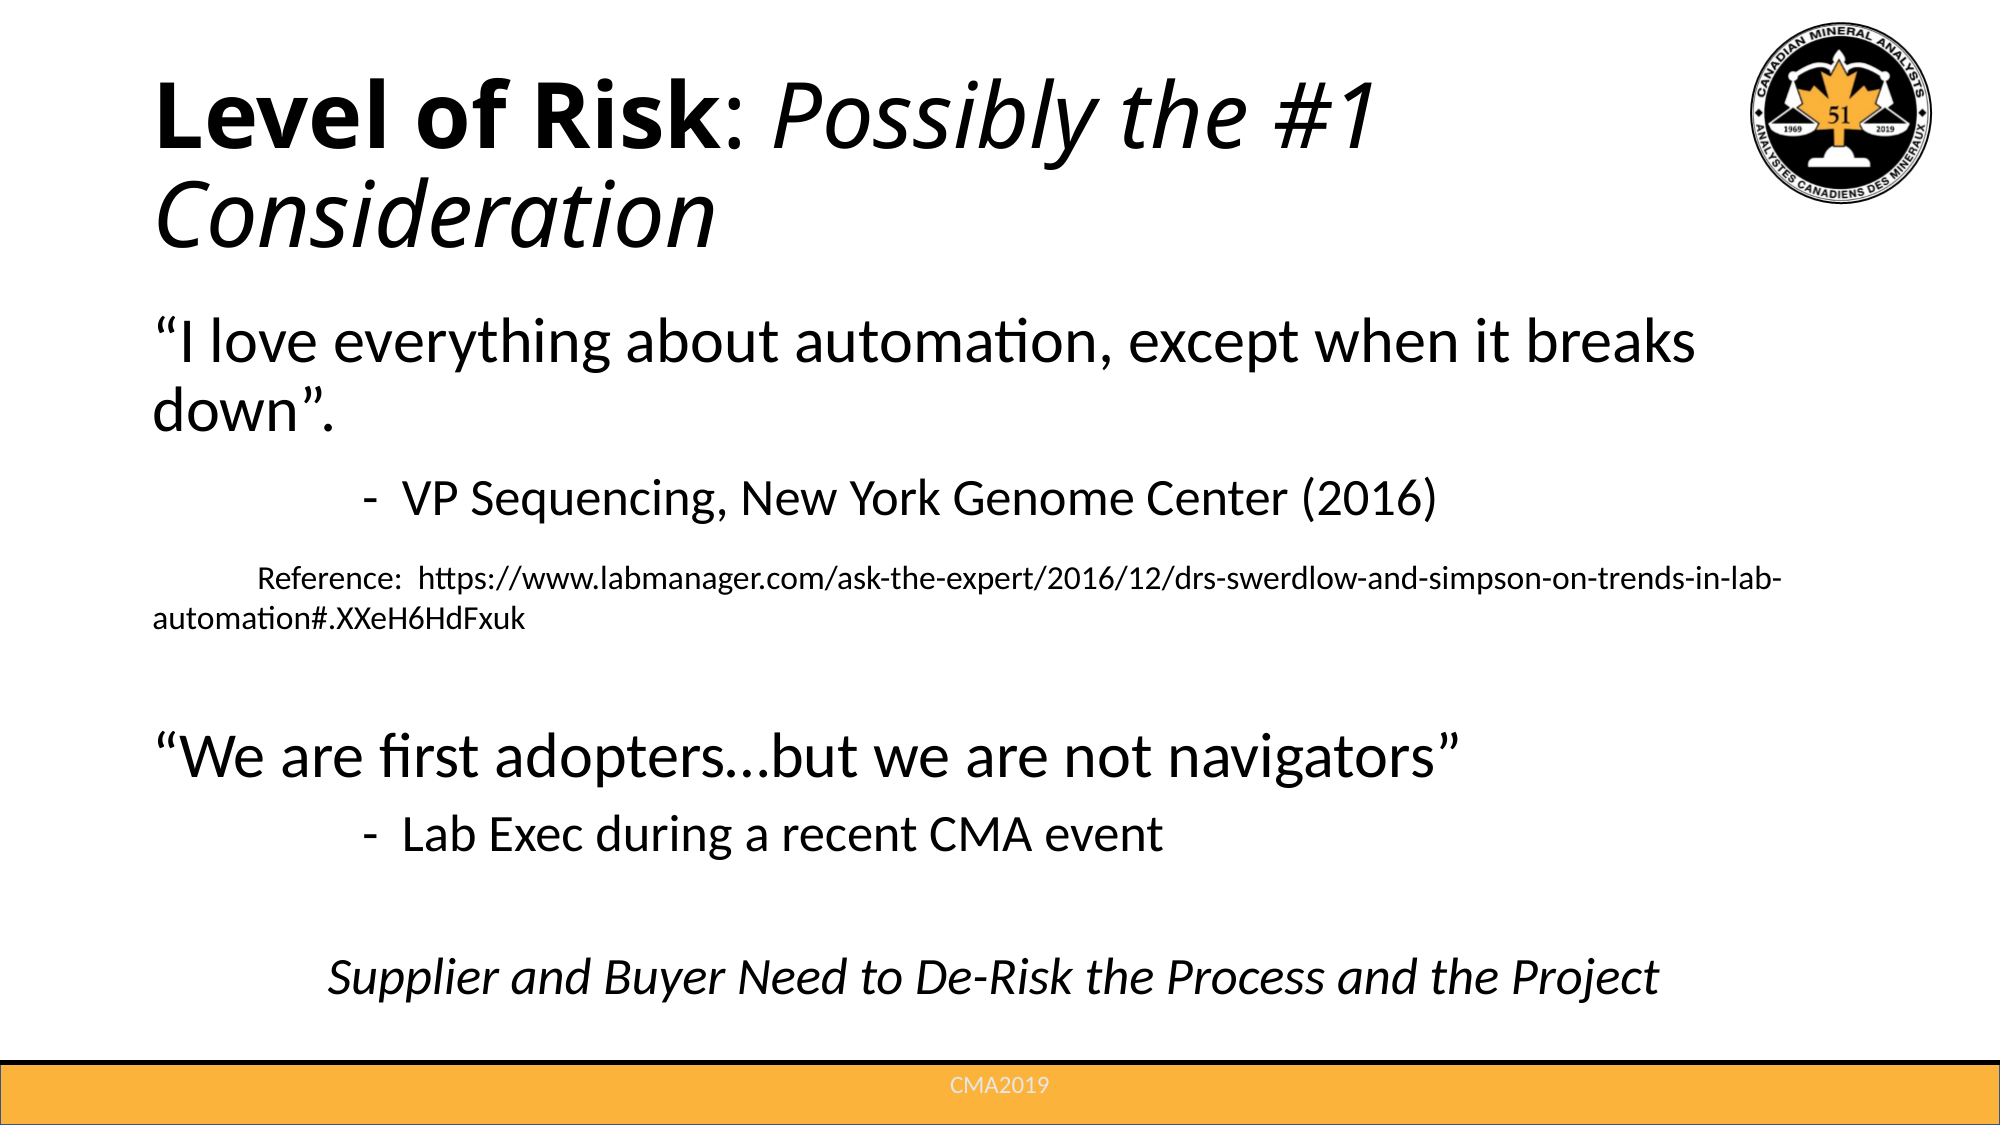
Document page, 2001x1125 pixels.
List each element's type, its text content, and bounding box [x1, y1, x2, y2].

footer CMA2019 [662, 1065, 1338, 1114]
footer CMA2019 [662, 1053, 1338, 1060]
title Level of Risk: Possibly the #1 Consideration [137, 59, 1863, 278]
text_box [0, 1065, 2000, 1125]
list “I love everything about automation, except when it breaks down”. - VP Sequencing, New York Genome Center (2016) Reference: https://www.labmanager.com/ask-the-expert/2016/12/drs-swerdlow-and-simpson-on-trends-in-lab-automation#.XXeH6HdFxuk “We are first adopters…but we are not navigators” - Lab Exec during a recent CMA event Supplier and Buyer Need to De-Risk the Process and the Project [137, 299, 1863, 1014]
picture [1749, 21, 1933, 205]
